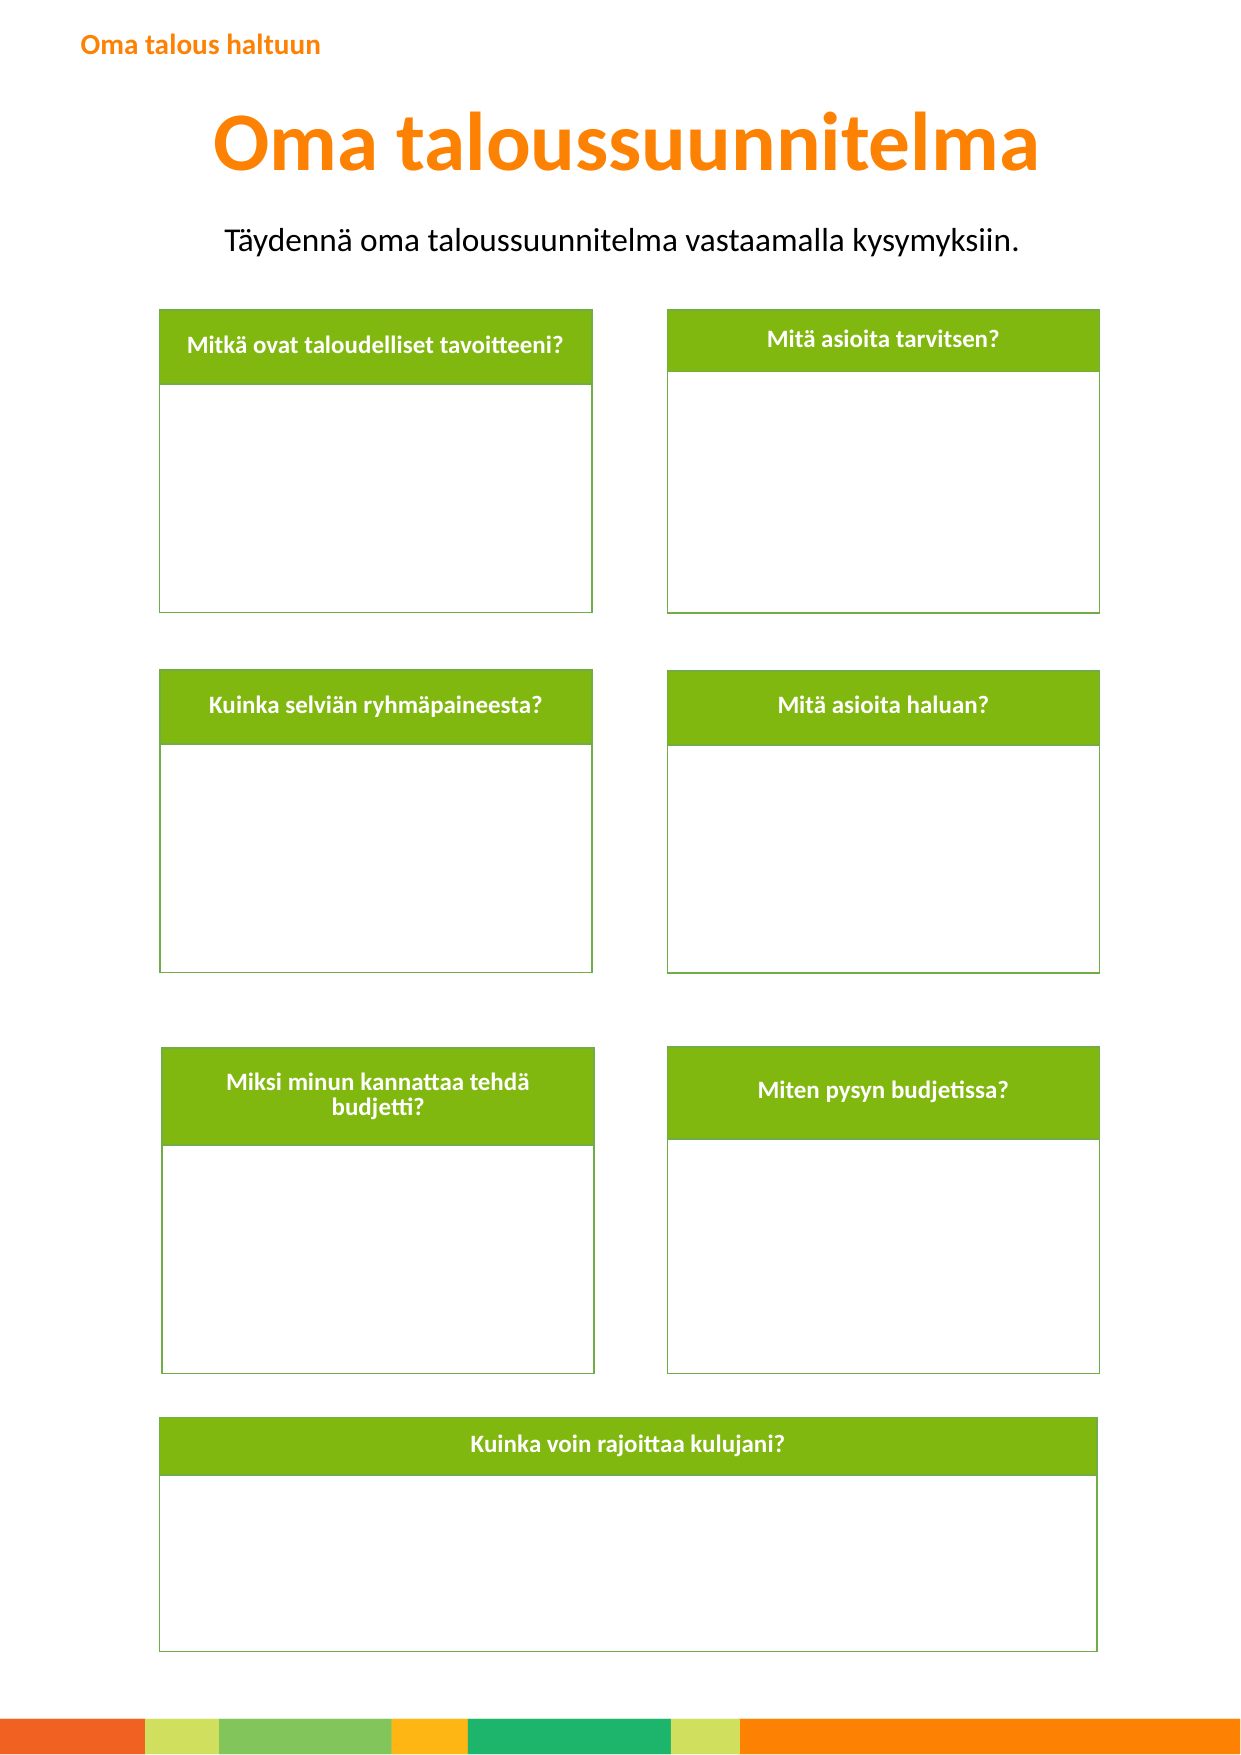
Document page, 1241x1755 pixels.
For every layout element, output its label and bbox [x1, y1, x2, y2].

text_box [0, 1718, 1241, 1755]
